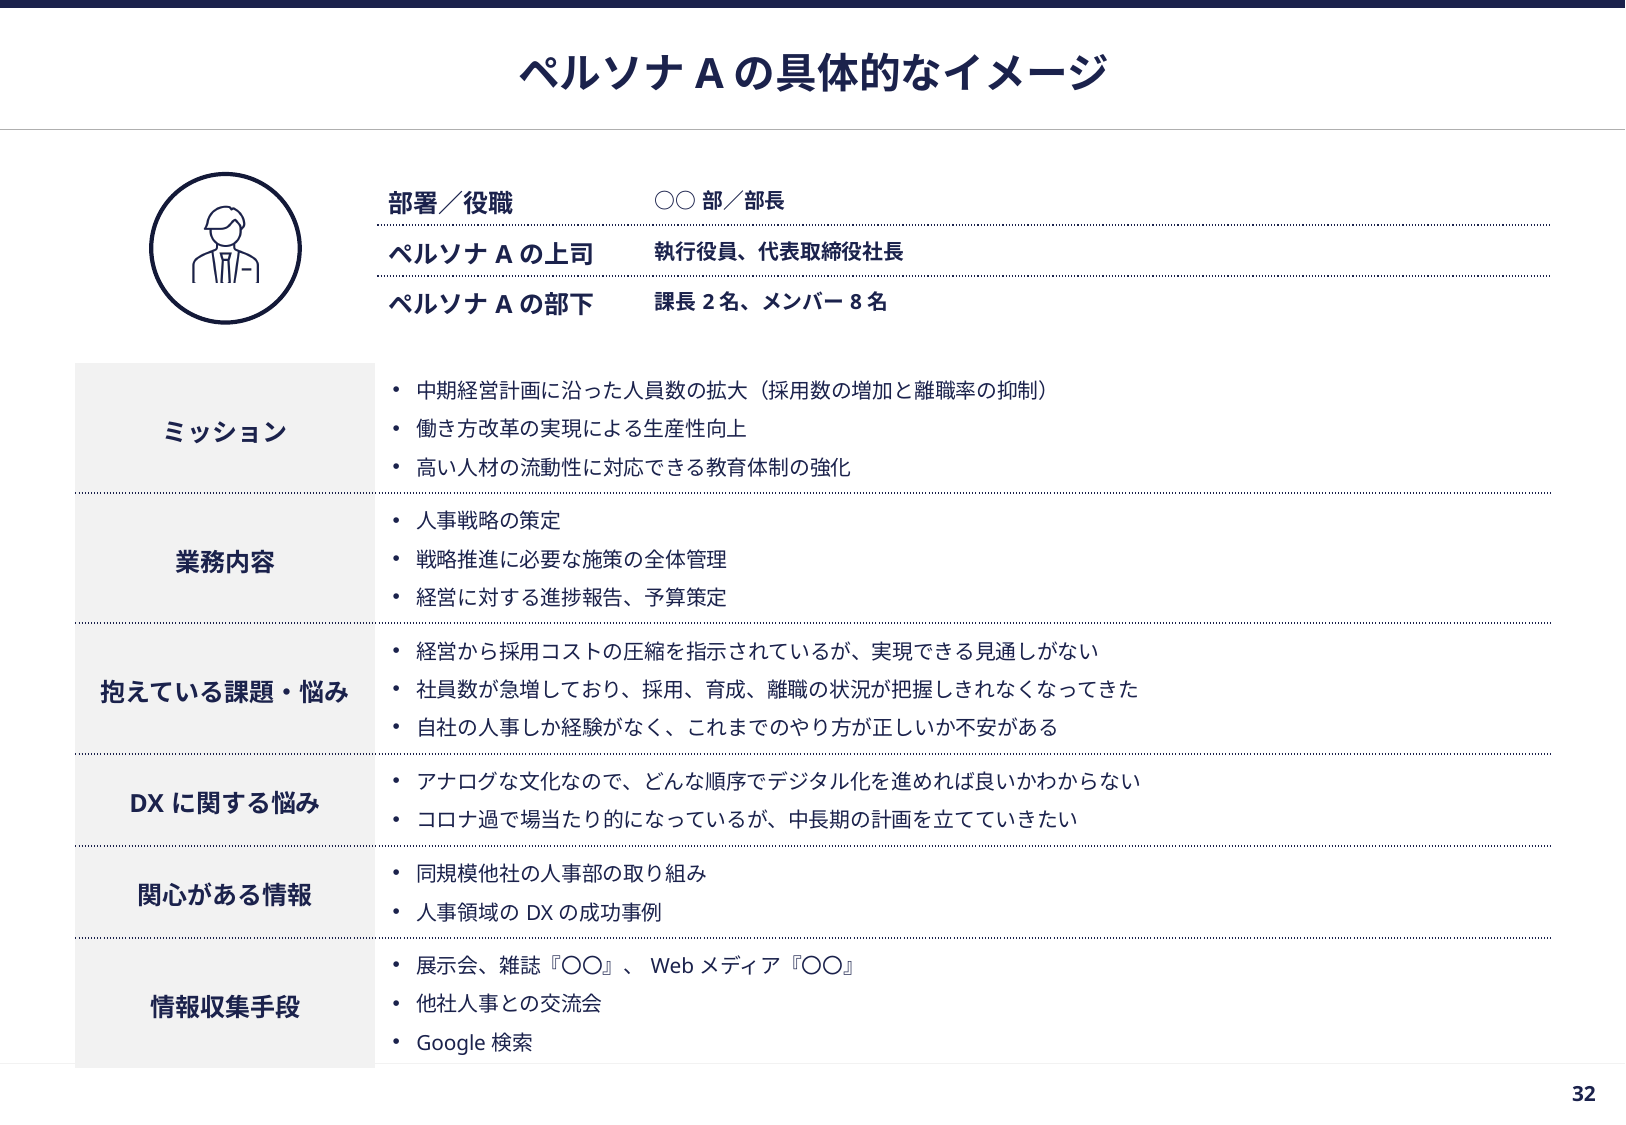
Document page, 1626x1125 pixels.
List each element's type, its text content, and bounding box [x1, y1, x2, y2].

table_cell 業務内容 [75, 493, 375, 623]
table_cell 抱えている課題・悩み [75, 623, 375, 754]
table_cell 執行役員、代表取締役社長 [644, 225, 1552, 276]
table_cell ペルソナAの部下 [377, 276, 644, 326]
text_box [149, 171, 302, 325]
table_cell 課長2名、メンバー8名 [644, 276, 1552, 326]
table_cell DXに関する悩み [75, 754, 375, 846]
table_header ○○部／部長 [644, 174, 1552, 225]
table_cell 人事戦略の策定 戦略推進に必要な施策の全体管理 経営に対する進捗報告、予算策定 [375, 493, 1552, 623]
table_cell ペルソナAの上司 [377, 225, 644, 276]
table_cell 関心がある情報 [75, 846, 375, 938]
table_cell 同規模他社の人事部の取り組み 人事領域のDXの成功事例 [375, 846, 1552, 938]
slide_number 31 [1334, 1065, 1625, 1125]
table_cell 経営から採用コストの圧縮を指示されているが、実現できる見通しがない 社員数が急増しており、採用、育成、離職の状況が把握しきれなくなってきた 自社の人事しか経験がなく、これまでのやり方が正しいか不安がある [375, 623, 1552, 754]
picture [174, 194, 277, 283]
table_header 部署／役職 [377, 174, 644, 225]
table_cell 展示会、雑誌『〇〇』、Webメディア『〇〇』 他社人事との交流会 Google検索 [375, 938, 1552, 1068]
title ペルソナAの具体的なイメージ [75, 39, 1552, 105]
table_header ミッション [75, 363, 375, 493]
table_cell アナログな文化なので、どんな順序でデジタル化を進めれば良いかわからない コロナ過で場当たり的になっているが、中長期の計画を立てていきたい [375, 754, 1552, 846]
table_cell 情報収集手段 [75, 938, 375, 1068]
table_header 中期経営計画に沿った人員数の拡大（採用数の増加と離職率の抑制） 働き方改革の実現による生産性向上 高い人材の流動性に対応できる教育体制の強化 [375, 363, 1552, 493]
